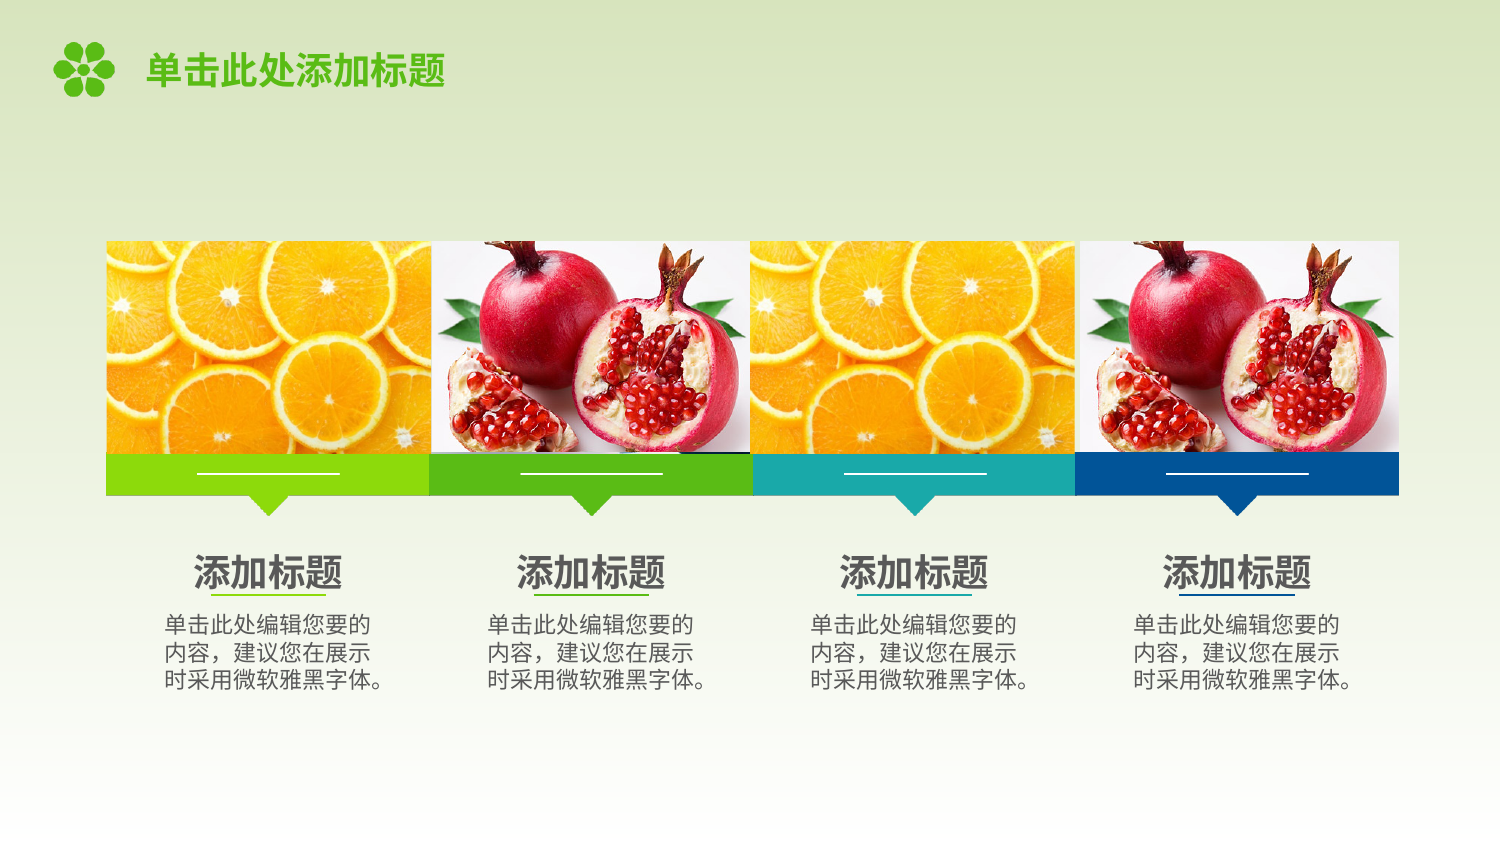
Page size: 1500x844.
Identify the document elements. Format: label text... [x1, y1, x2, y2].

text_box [789, 541, 1039, 703]
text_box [466, 541, 717, 703]
picture [106, 240, 1399, 516]
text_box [1112, 541, 1362, 703]
text_box 单击此处添加标题 [134, 40, 458, 98]
picture [53, 41, 115, 97]
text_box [143, 541, 394, 703]
